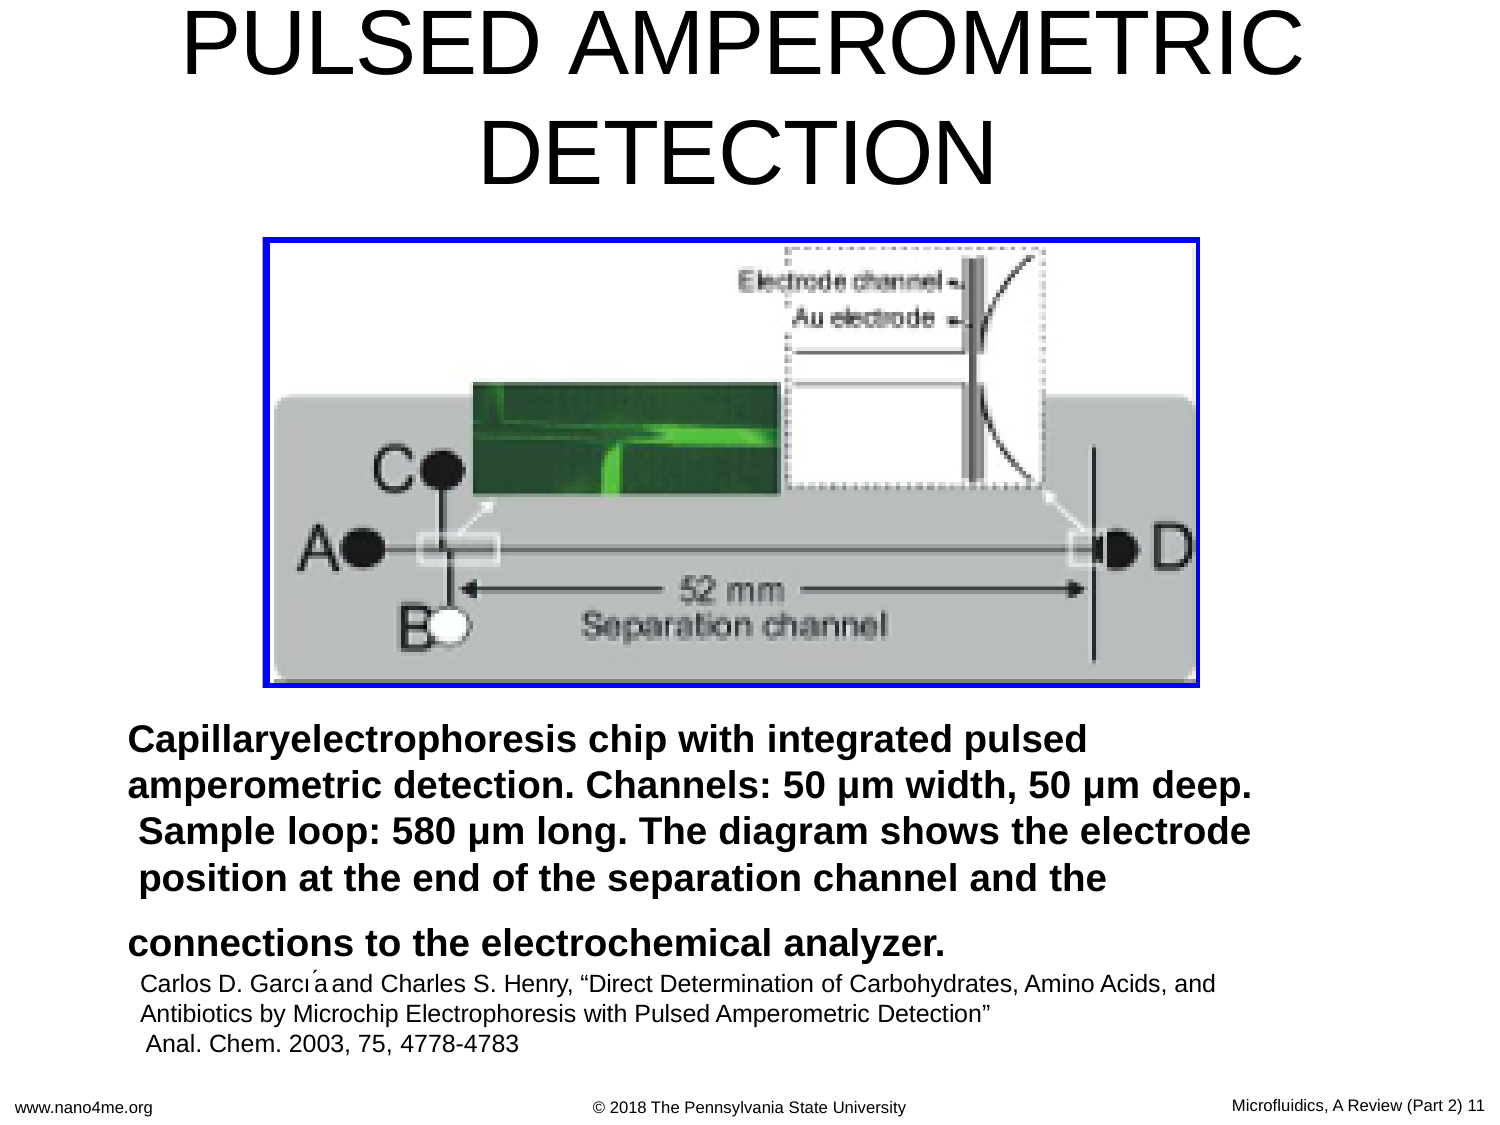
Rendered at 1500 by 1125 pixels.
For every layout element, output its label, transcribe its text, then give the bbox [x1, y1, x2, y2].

text_box Capillaryelectrophoresis chip with integrated pulsed amperometric detection. Channels: 50 μm width, 50 μm deep. Sample loop: 580 μm long. The diagram shows the electrode position at the end of the separation channel and the connections to the electrochemical analyzer. Carlos D. Garcı ́a and Charles S. Henry, “Direct Determination of Carbohydrates, Amino Acids, and Antibiotics by Microchip Electrophoresis with Pulsed Amperometric Detection” Anal. Chem. 2003, 75, 4778-4783 [125, 711, 1261, 1058]
title PULSED AMPEROMETRIC DETECTION [75, 0, 1425, 203]
text_box [262, 237, 1200, 688]
